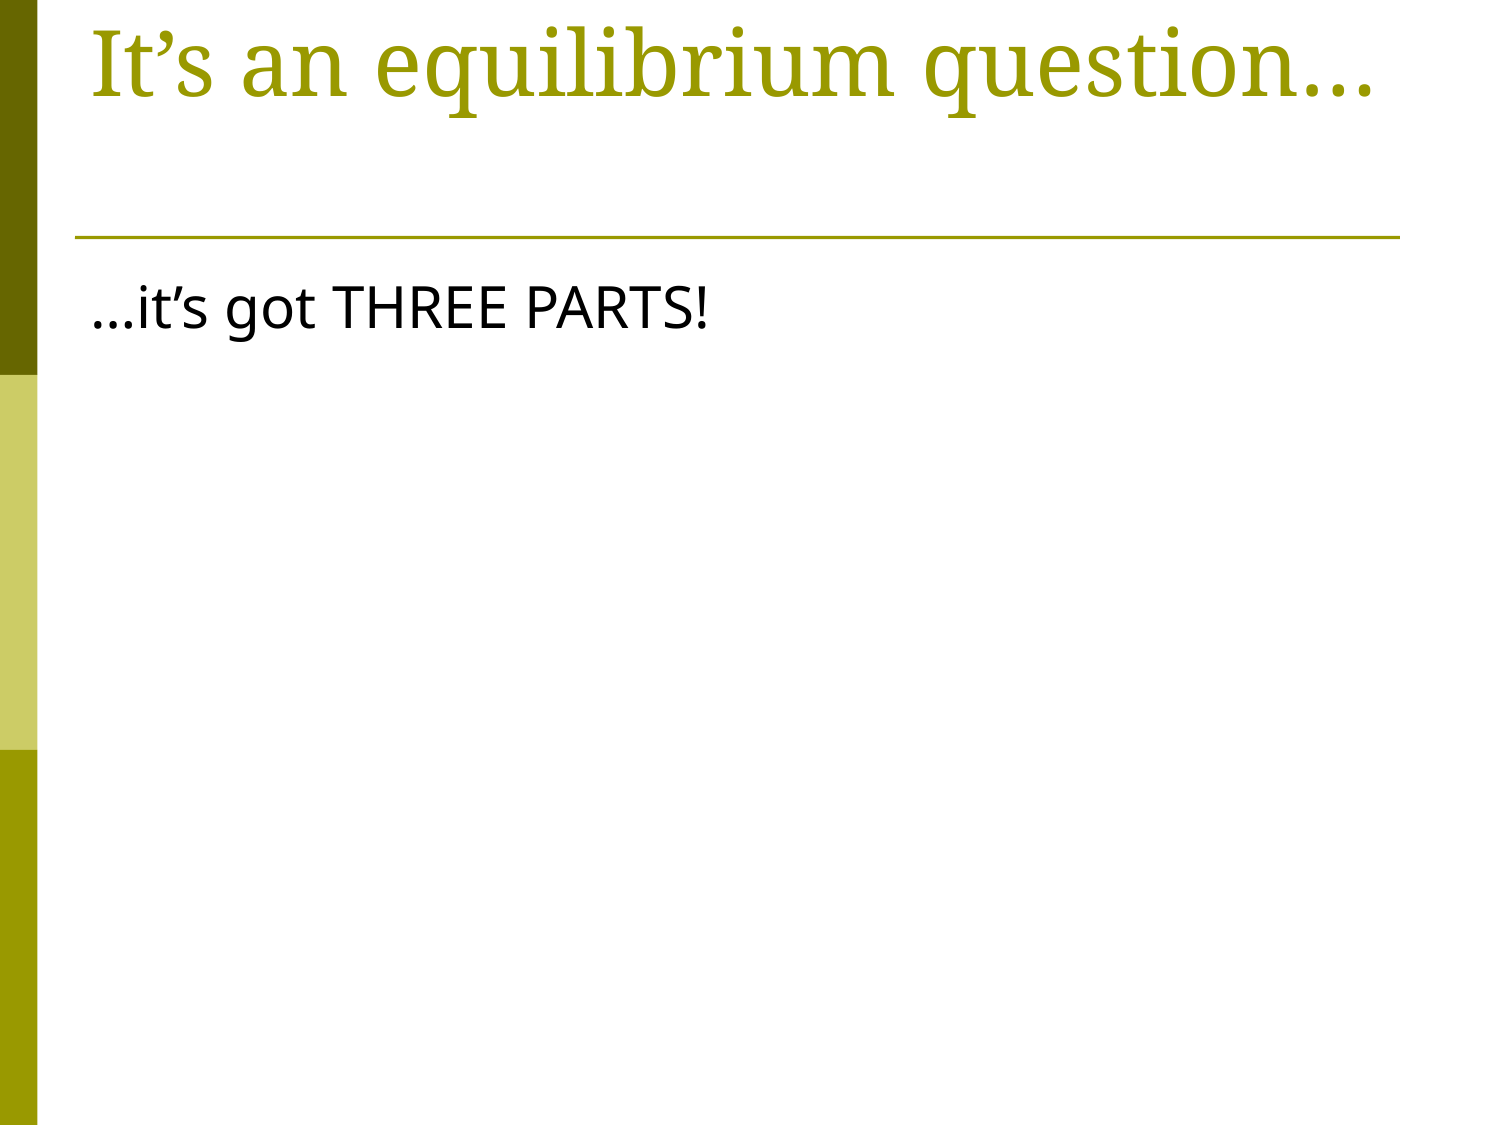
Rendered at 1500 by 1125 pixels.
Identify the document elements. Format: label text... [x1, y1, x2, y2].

list …it’s got THREE PARTS! [75, 262, 1425, 1006]
title It’s an equilibrium question… [75, 45, 1425, 233]
